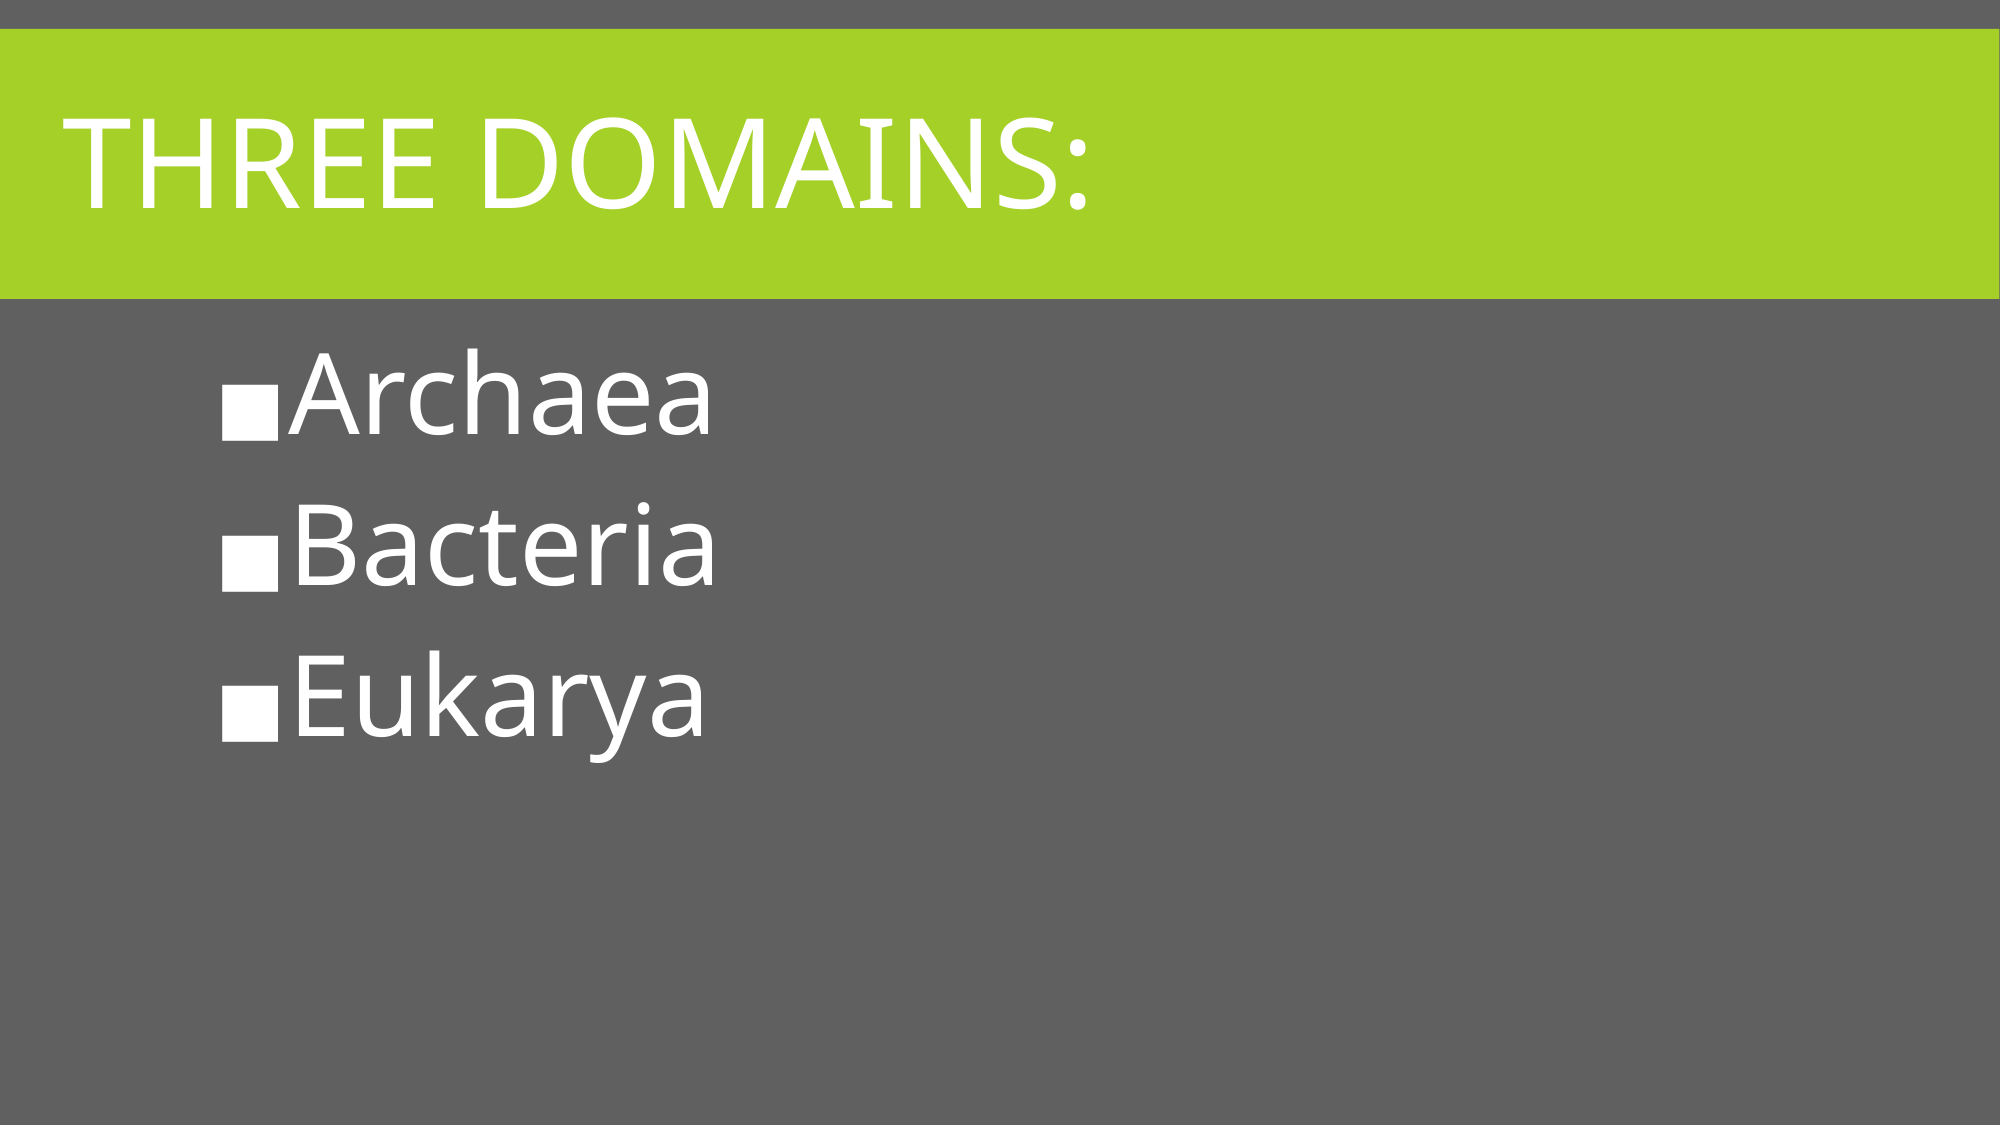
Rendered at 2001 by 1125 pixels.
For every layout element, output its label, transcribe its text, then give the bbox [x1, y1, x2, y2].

list Archaea Bacteria Eukarya [197, 329, 1803, 1020]
title THREE DOMAINS: [47, 46, 1653, 295]
